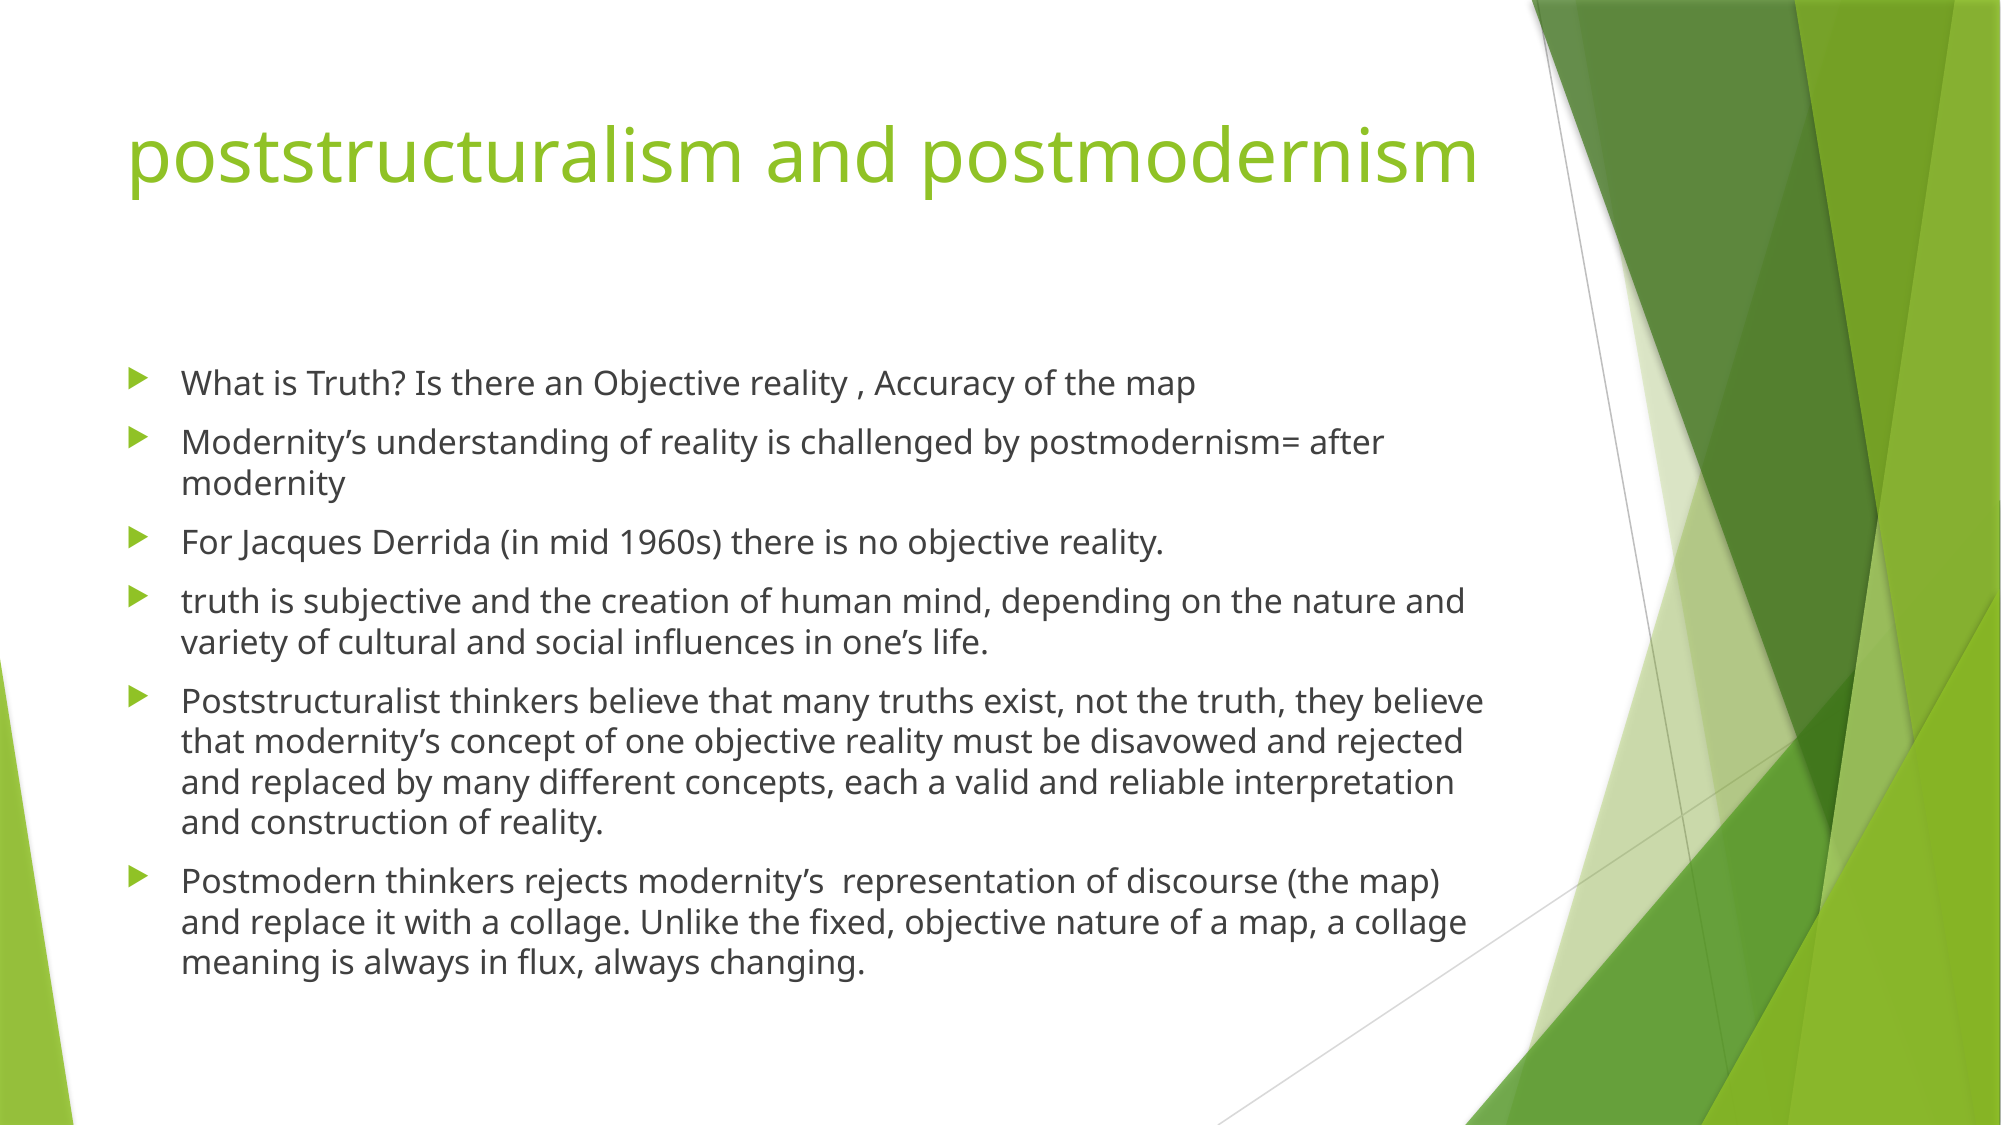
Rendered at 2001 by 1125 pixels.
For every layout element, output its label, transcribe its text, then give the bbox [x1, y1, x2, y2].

list What is Truth? Is there an Objective reality , Accuracy of the map Modernity’s understanding of reality is challenged by postmodernism= after modernity For Jacques Derrida (in mid 1960s) there is no objective reality. truth is subjective and the creation of human mind, depending on the nature and variety of cultural and social influences in one’s life. Poststructuralist thinkers believe that many truths exist, not the truth, they believe that modernity’s concept of one objective reality must be disavowed and rejected and replaced by many different concepts, each a valid and reliable interpretation and construction of reality. Postmodern thinkers rejects modernity’s representation of discourse (the map) and replace it with a collage. Unlike the fixed, objective nature of a map, a collage meaning is always in flux, always changing. [111, 354, 1522, 992]
title poststructuralism and postmodernism [111, 99, 1522, 317]
